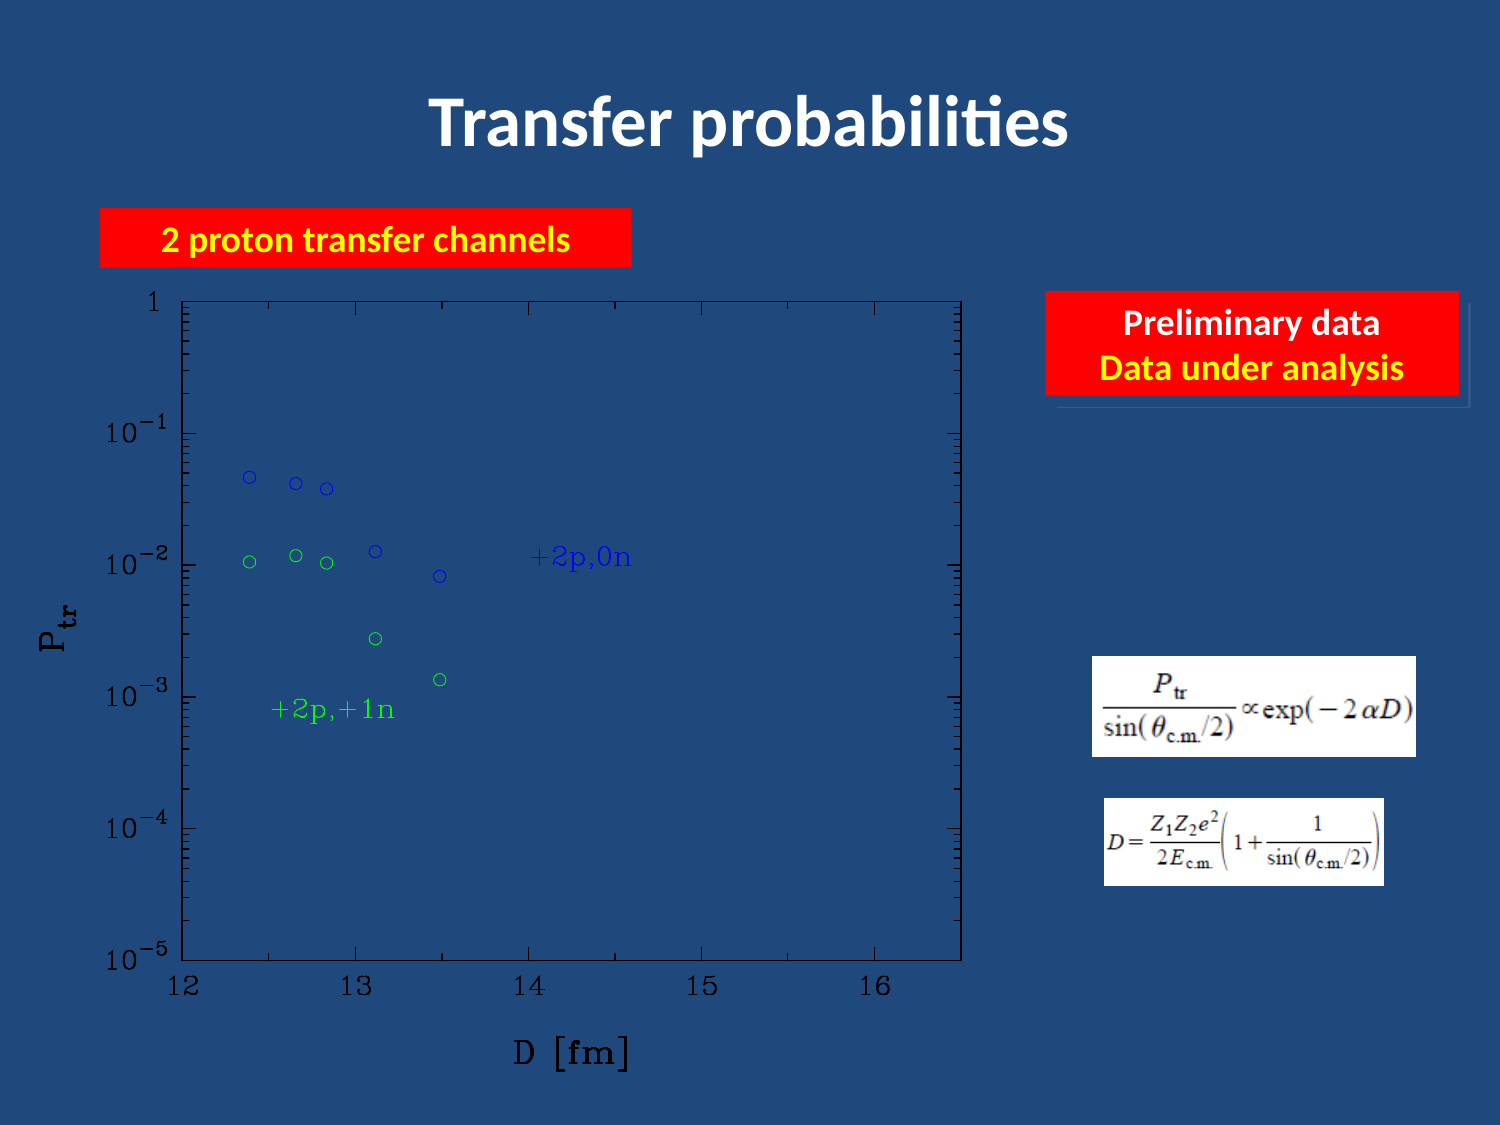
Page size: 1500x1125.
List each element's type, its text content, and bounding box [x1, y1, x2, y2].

text_box Preliminary data Data under analysis [1045, 290, 1459, 396]
picture [1092, 656, 1417, 757]
text_box 2 proton transfer channels [100, 207, 632, 268]
picture [37, 290, 963, 1073]
text_box Transfer probabilities [112, 66, 1388, 232]
picture [1104, 798, 1384, 887]
